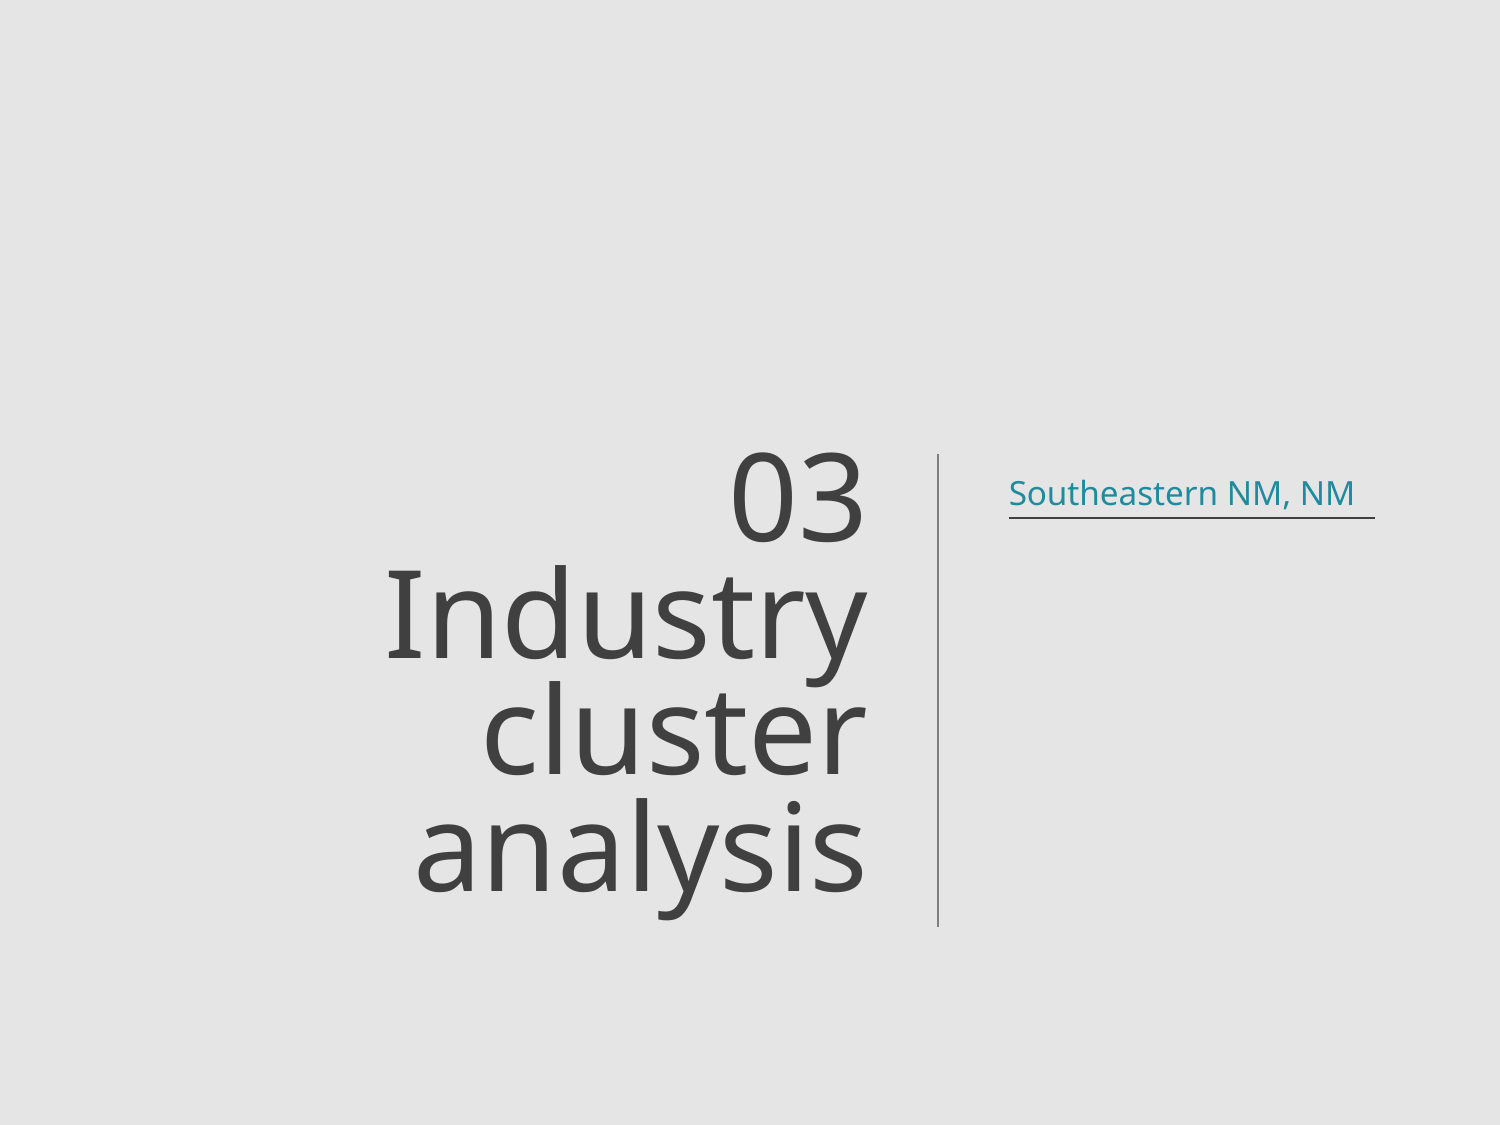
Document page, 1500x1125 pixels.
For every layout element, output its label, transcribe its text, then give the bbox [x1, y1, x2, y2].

list Southeastern NM, NM [993, 464, 1462, 915]
list 03 Industry cluster analysis [130, 440, 884, 925]
